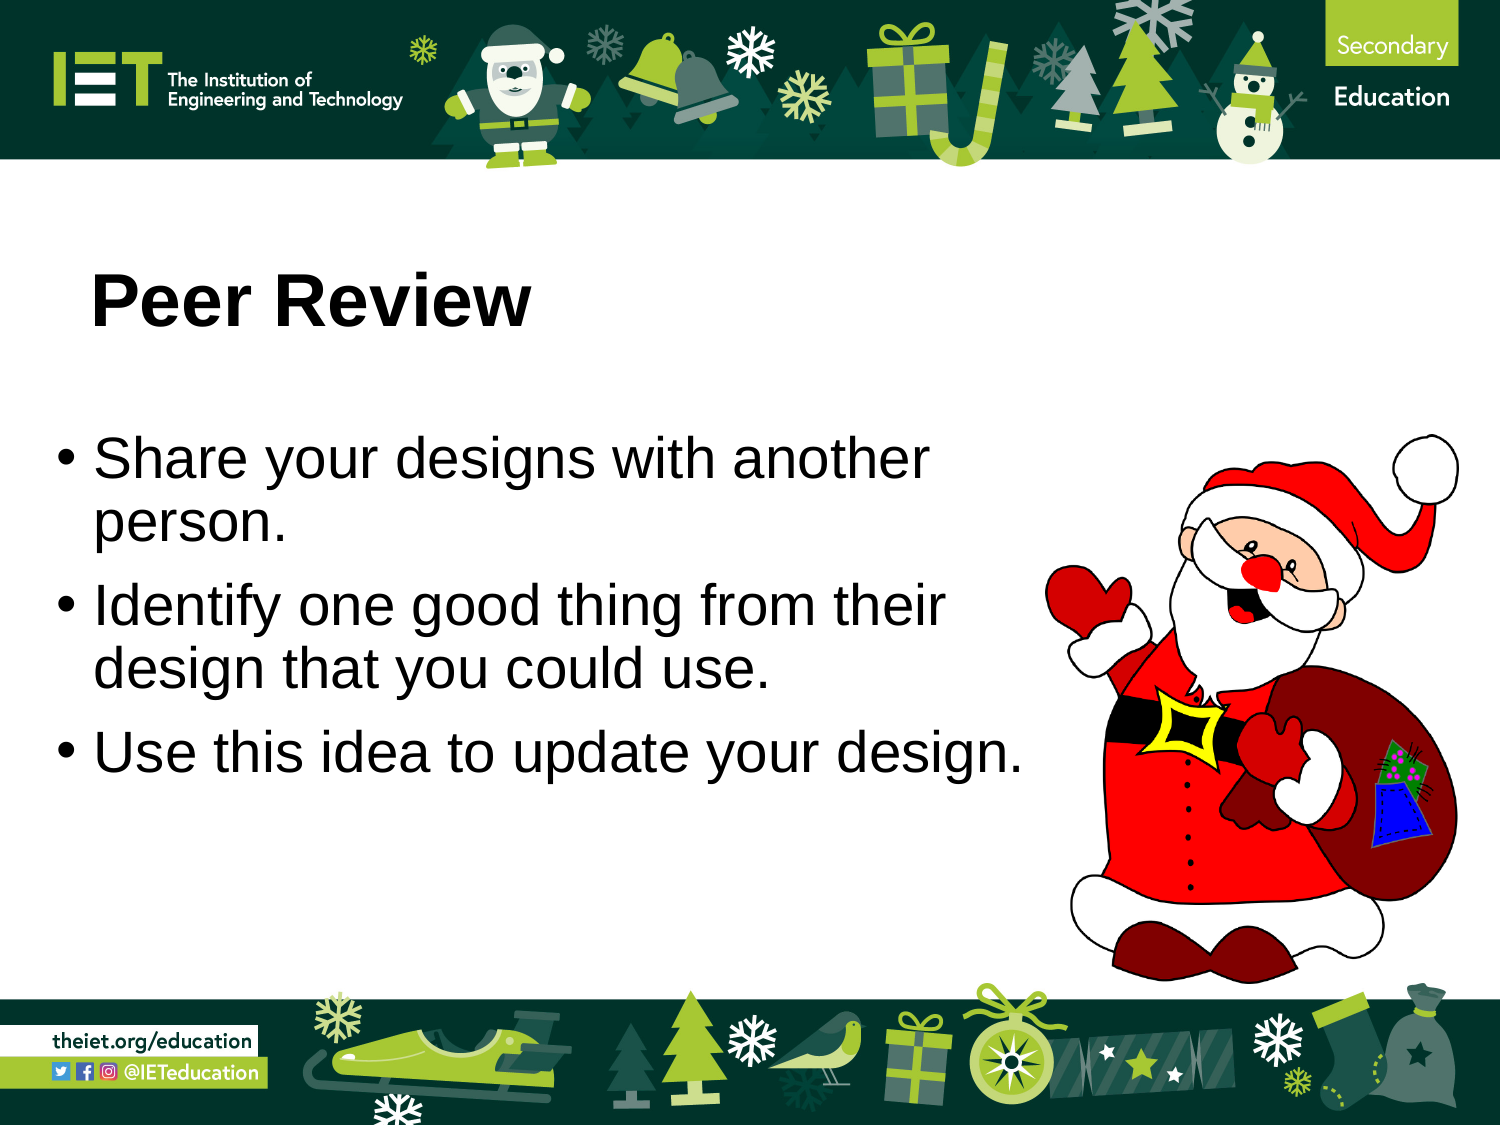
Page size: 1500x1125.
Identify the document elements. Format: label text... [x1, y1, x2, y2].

picture [0, 0, 1500, 1125]
list Share your designs with another person. Identify one good thing from their design that you could use. Use this idea to update your design. [41, 420, 1045, 998]
title Peer Review [75, 219, 1425, 384]
